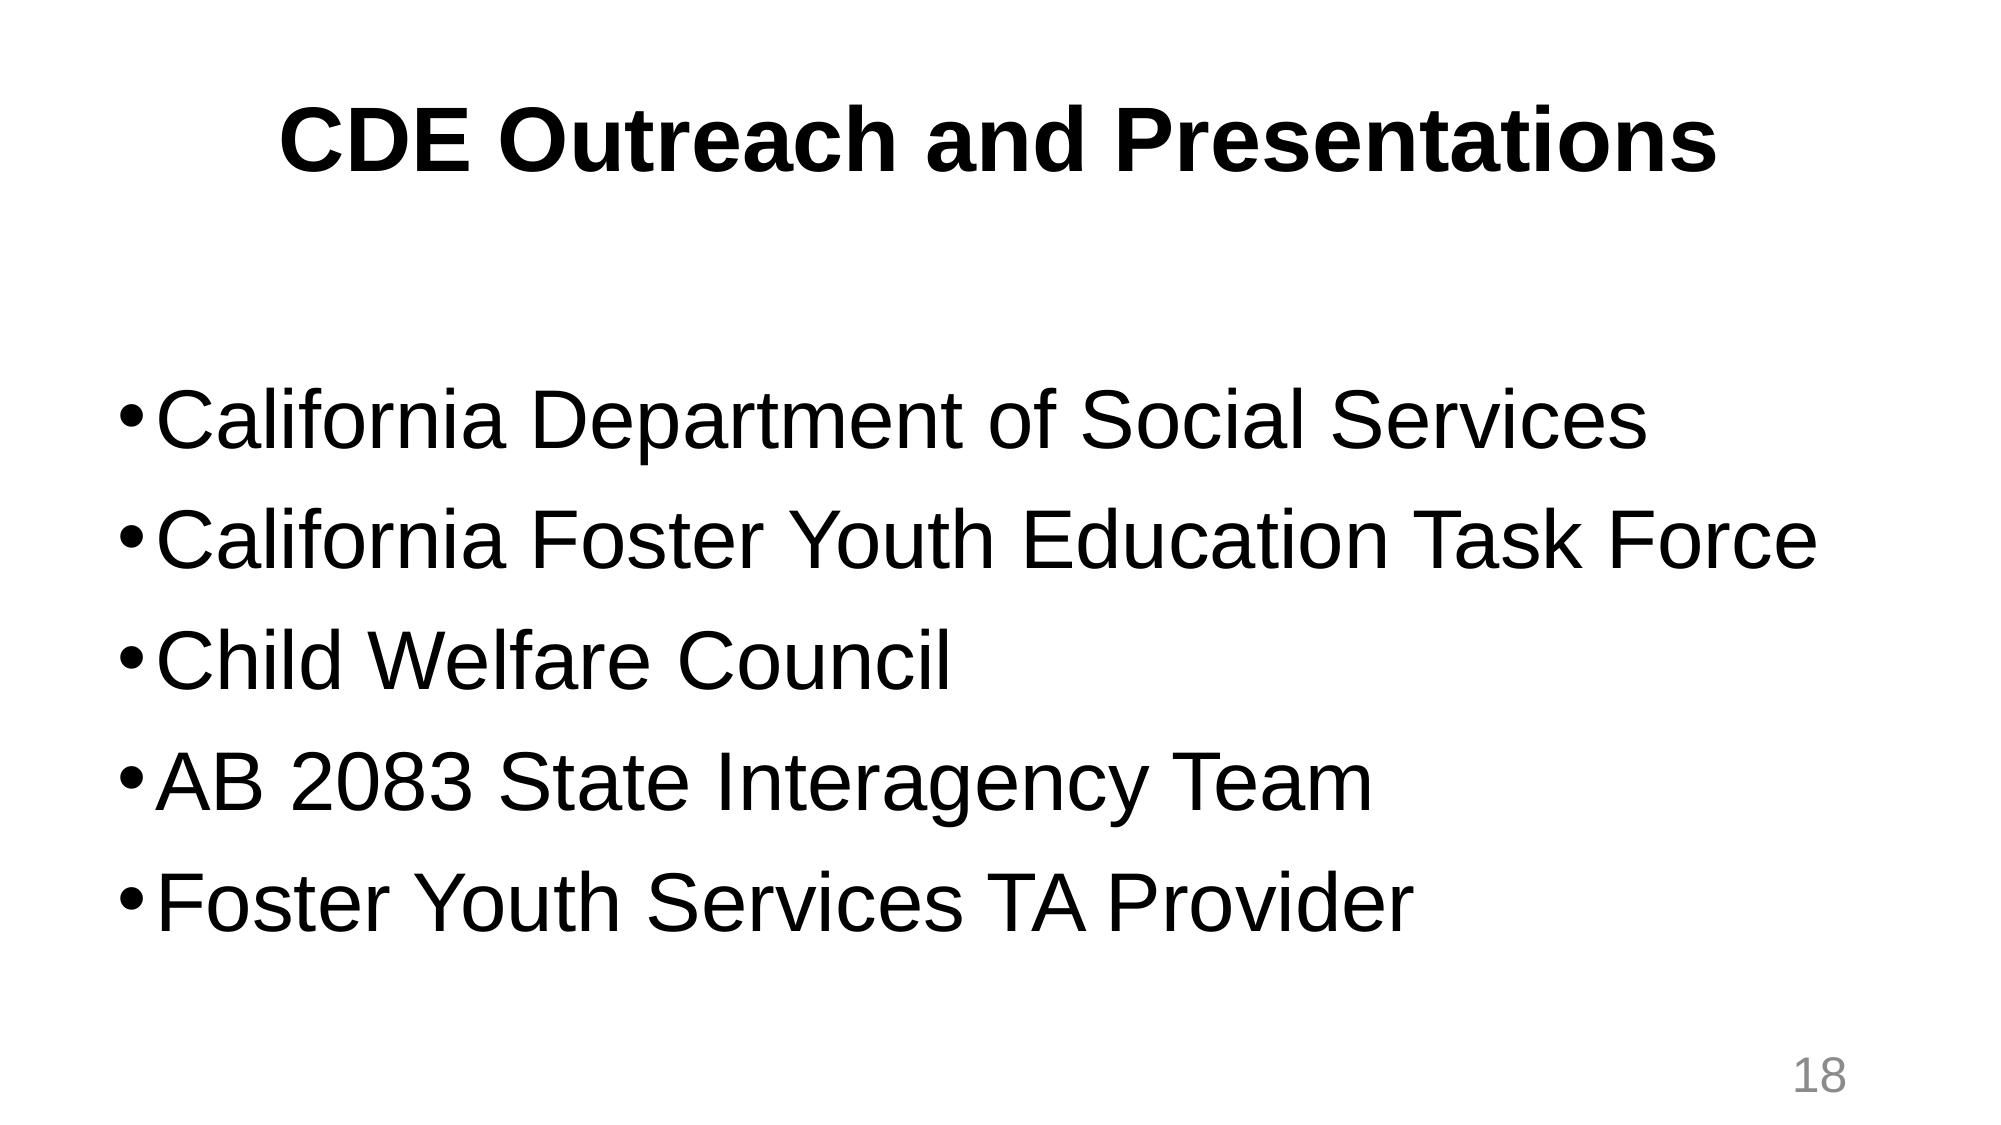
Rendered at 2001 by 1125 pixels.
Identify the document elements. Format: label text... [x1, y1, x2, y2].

list California Department of Social Services California Foster Youth Education Task Force Child Welfare Council AB 2083 State Interagency Team Foster Youth Services TA Provider [102, 340, 1898, 972]
slide_number 18 [1412, 1042, 1863, 1103]
title CDE Outreach and Presentations [0, 0, 2000, 271]
